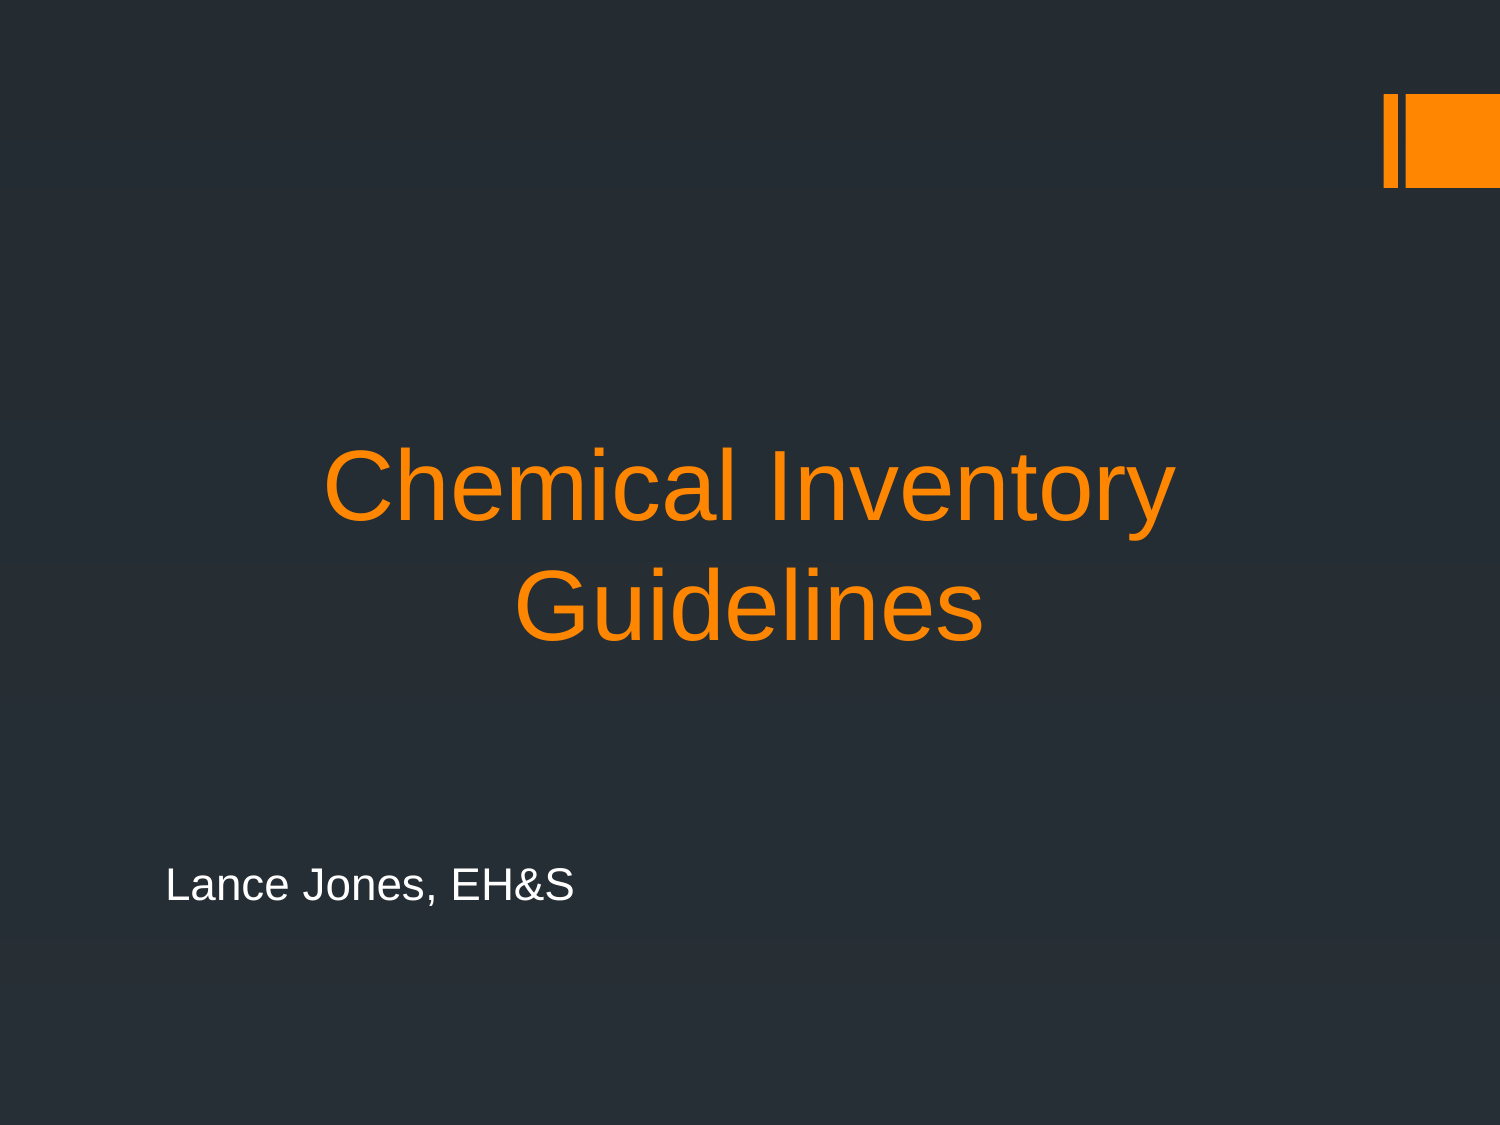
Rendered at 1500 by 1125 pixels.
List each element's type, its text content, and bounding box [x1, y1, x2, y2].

title Chemical Inventory Guidelines [150, 412, 1350, 839]
subtitle Lance Jones, EH&S [150, 847, 1350, 1036]
